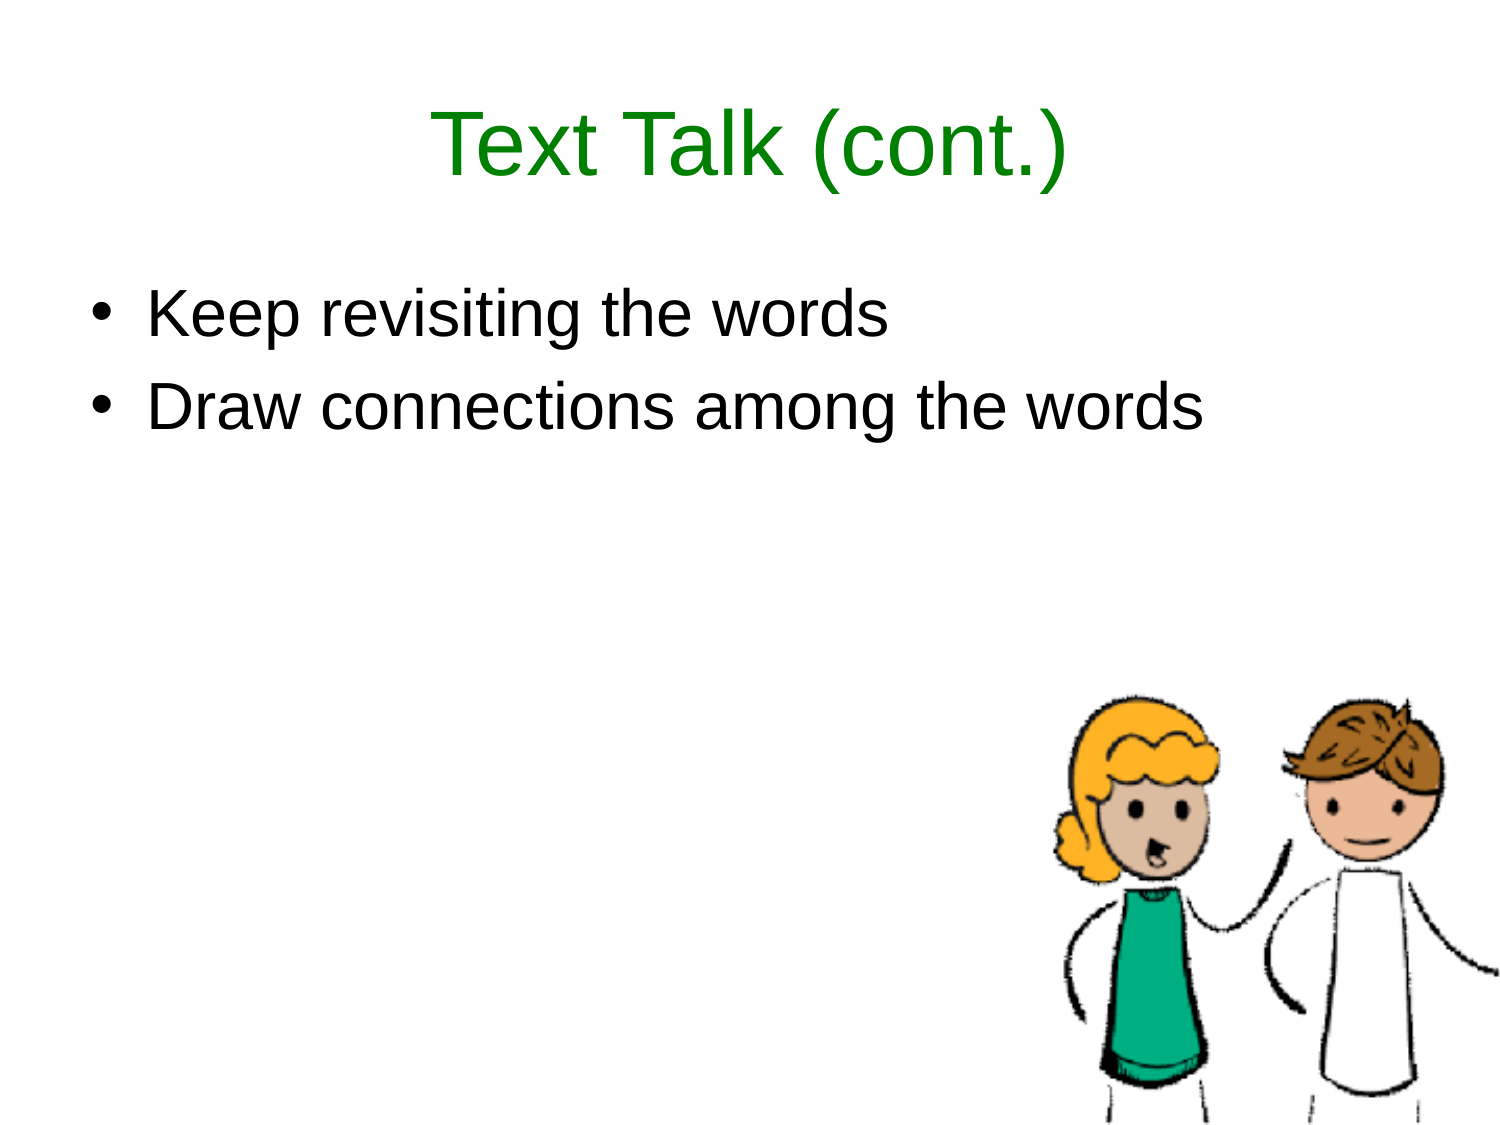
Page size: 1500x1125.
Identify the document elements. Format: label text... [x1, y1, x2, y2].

picture [1030, 655, 1500, 1125]
title Text Talk (cont.) [75, 45, 1425, 233]
list Keep revisiting the words Draw connections among the words [75, 262, 1425, 1005]
